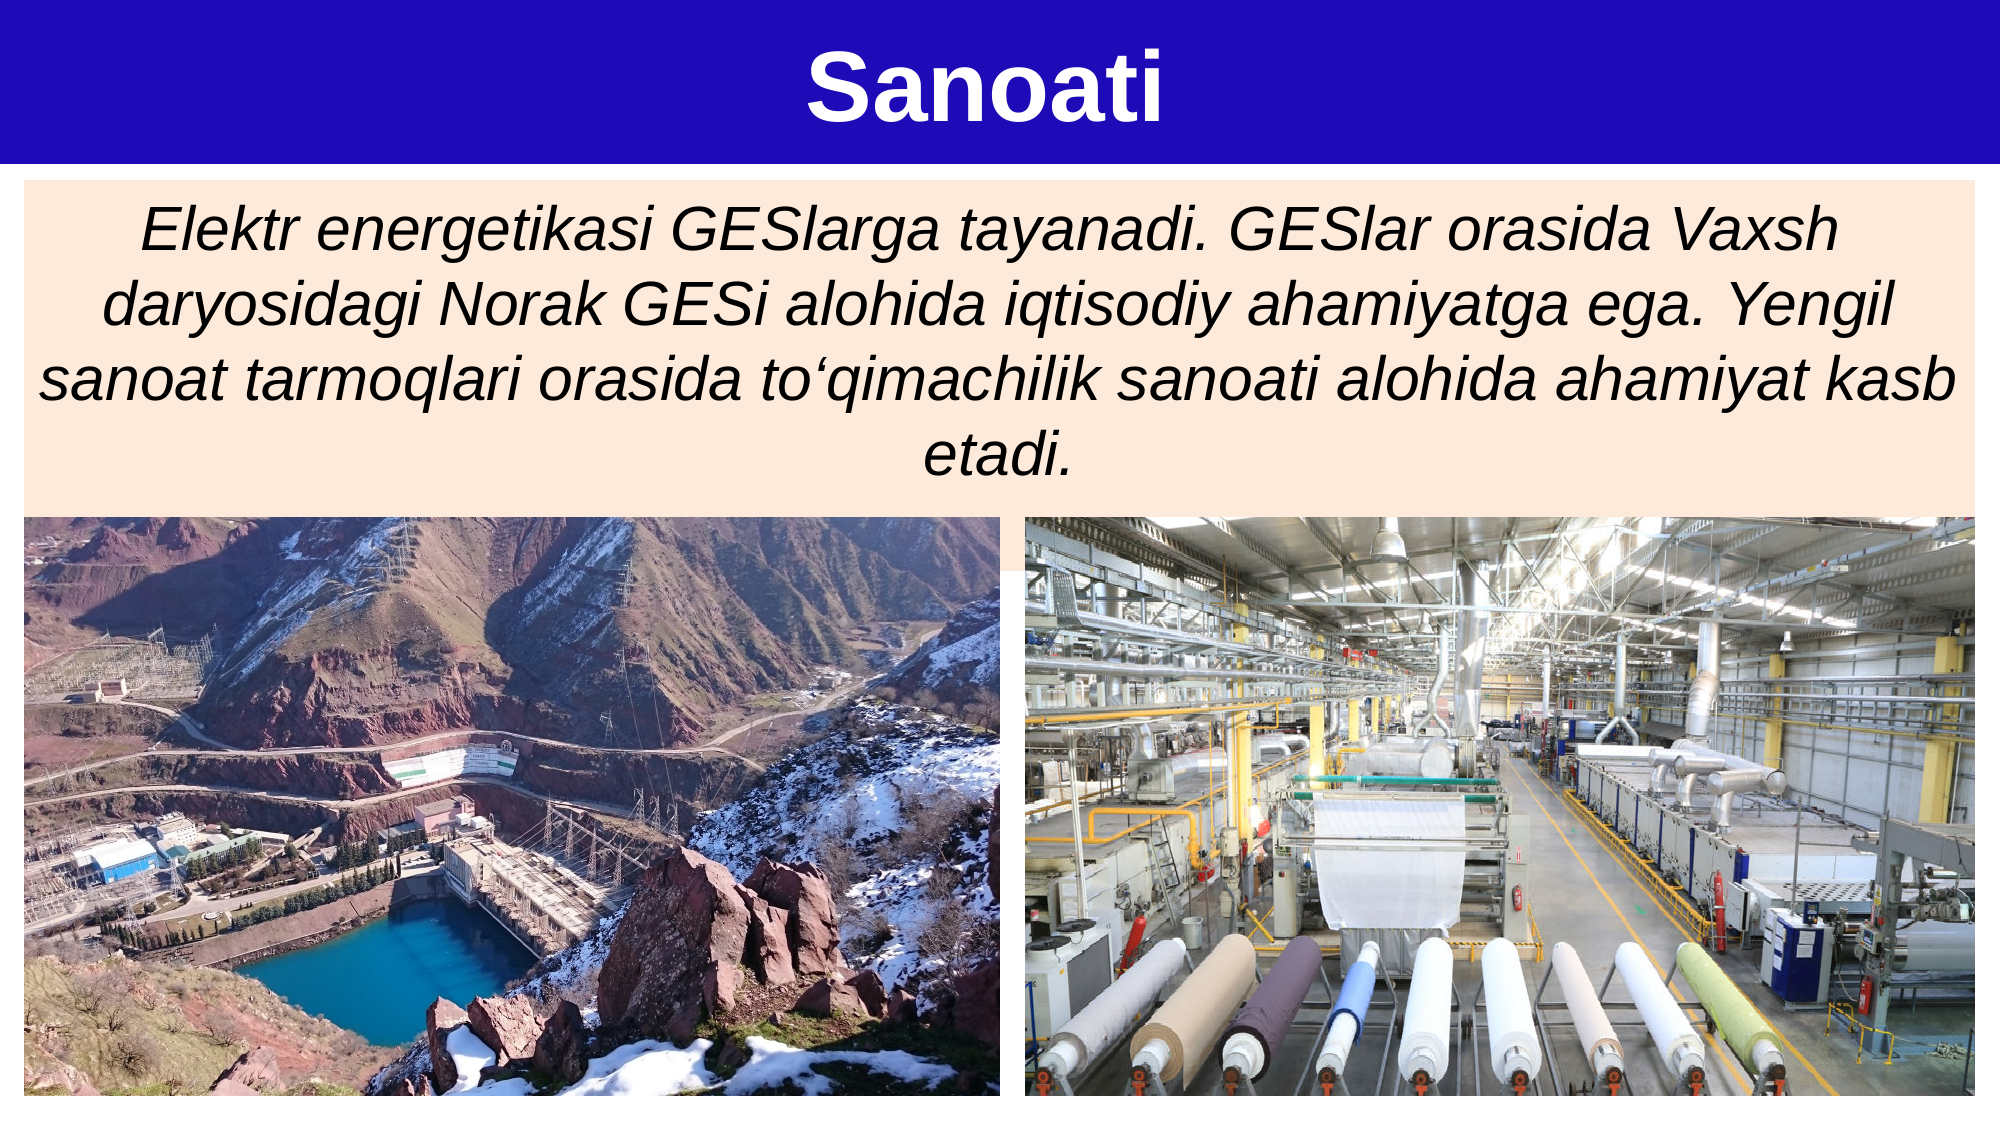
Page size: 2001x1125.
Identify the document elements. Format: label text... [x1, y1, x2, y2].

text_box Sanoati [0, 0, 2000, 164]
picture [1024, 517, 1976, 1097]
text_box Elektr energetikasi GESlarga tayanadi. GESlar orasida Vaxsh daryosidagi Norak GESi alohida iqtisodiy ahamiyatga ega. Yengil sanoat tarmoqlari orasida to‘qimachilik sanoati alohida ahamiyat kasb etadi. [24, 180, 1975, 571]
picture [24, 517, 1001, 1097]
